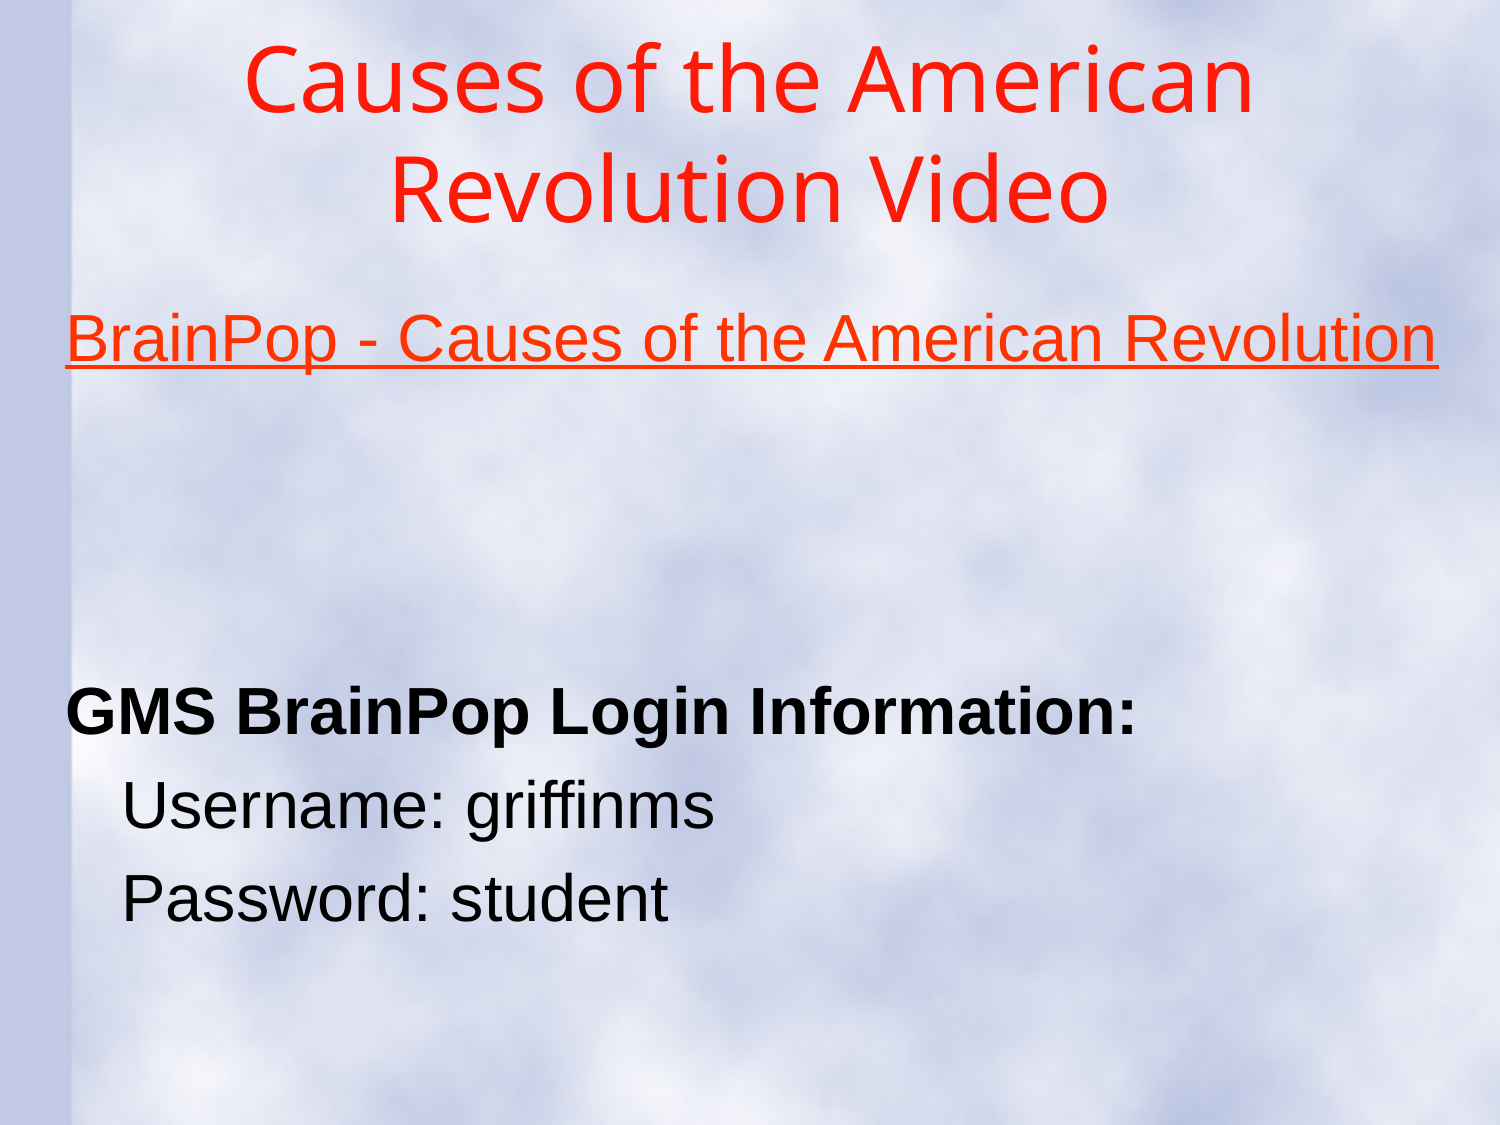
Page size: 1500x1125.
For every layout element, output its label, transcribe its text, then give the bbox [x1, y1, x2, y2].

list BrainPop - Causes of the American Revolution GMS BrainPop Login Information: Username: griffinms Password: student [49, 287, 1463, 1076]
picture [0, 0, 1500, 1125]
title Causes of the American Revolution Video [112, 37, 1388, 226]
